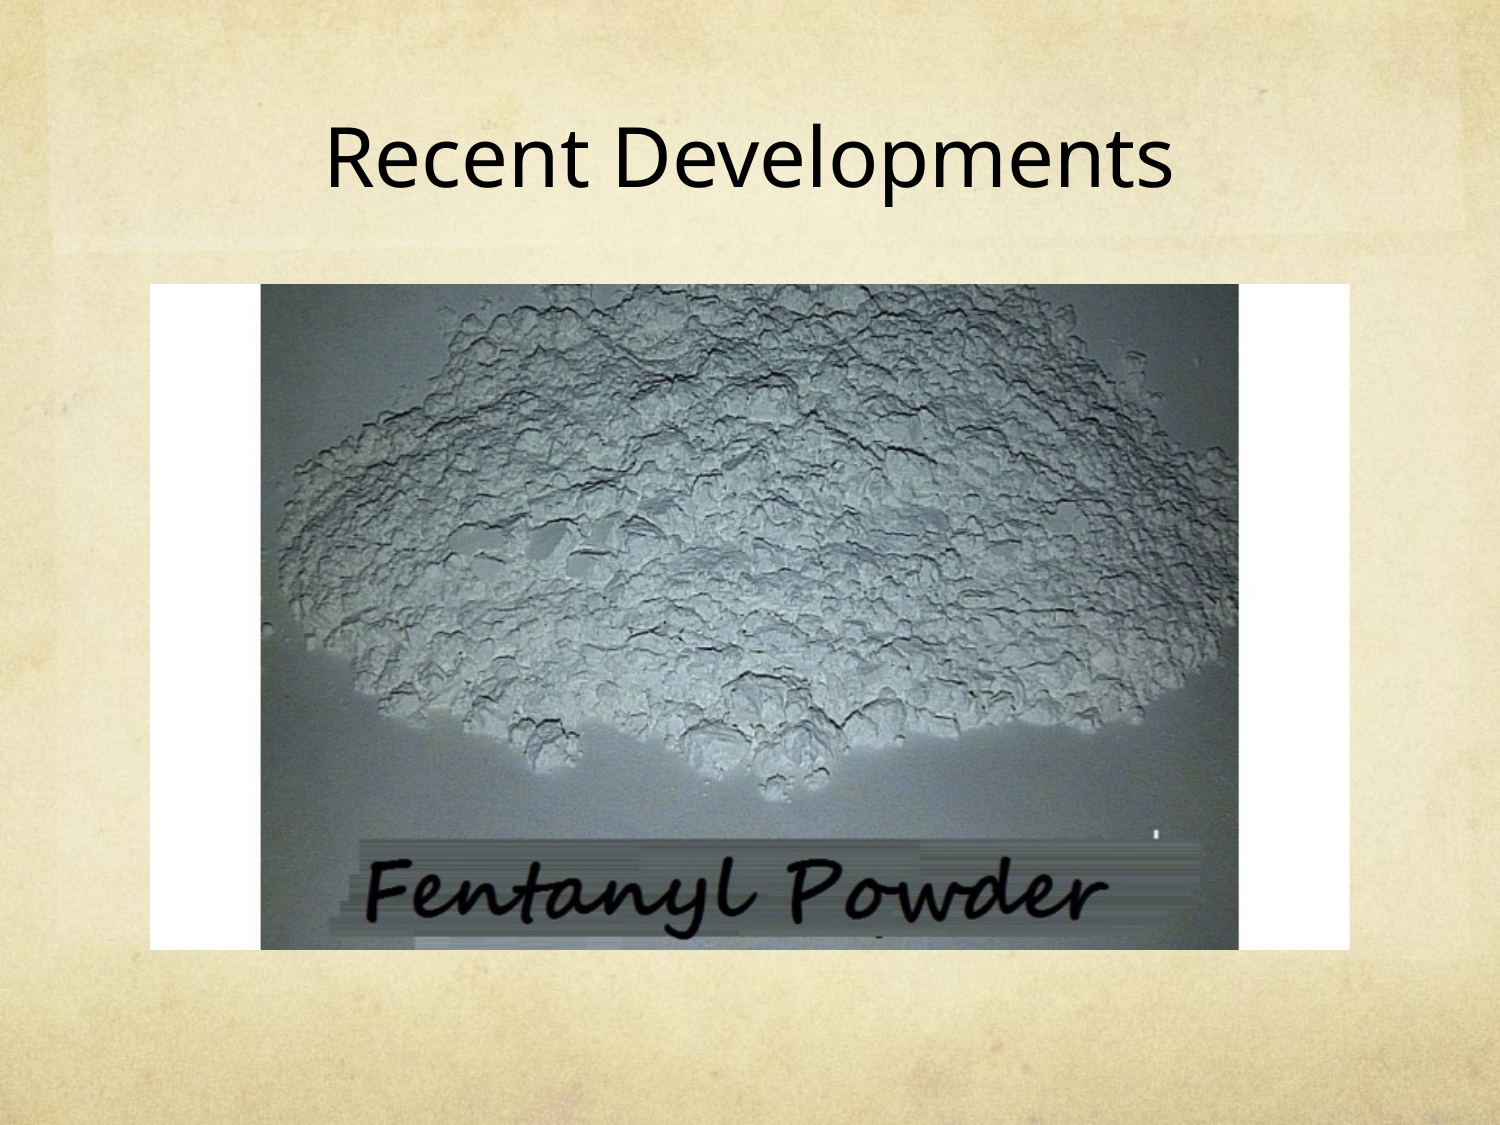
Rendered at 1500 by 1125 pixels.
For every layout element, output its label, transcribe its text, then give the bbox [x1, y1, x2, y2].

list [149, 284, 1351, 951]
title Recent Developments [150, 82, 1350, 225]
picture [0, 0, 1500, 1125]
